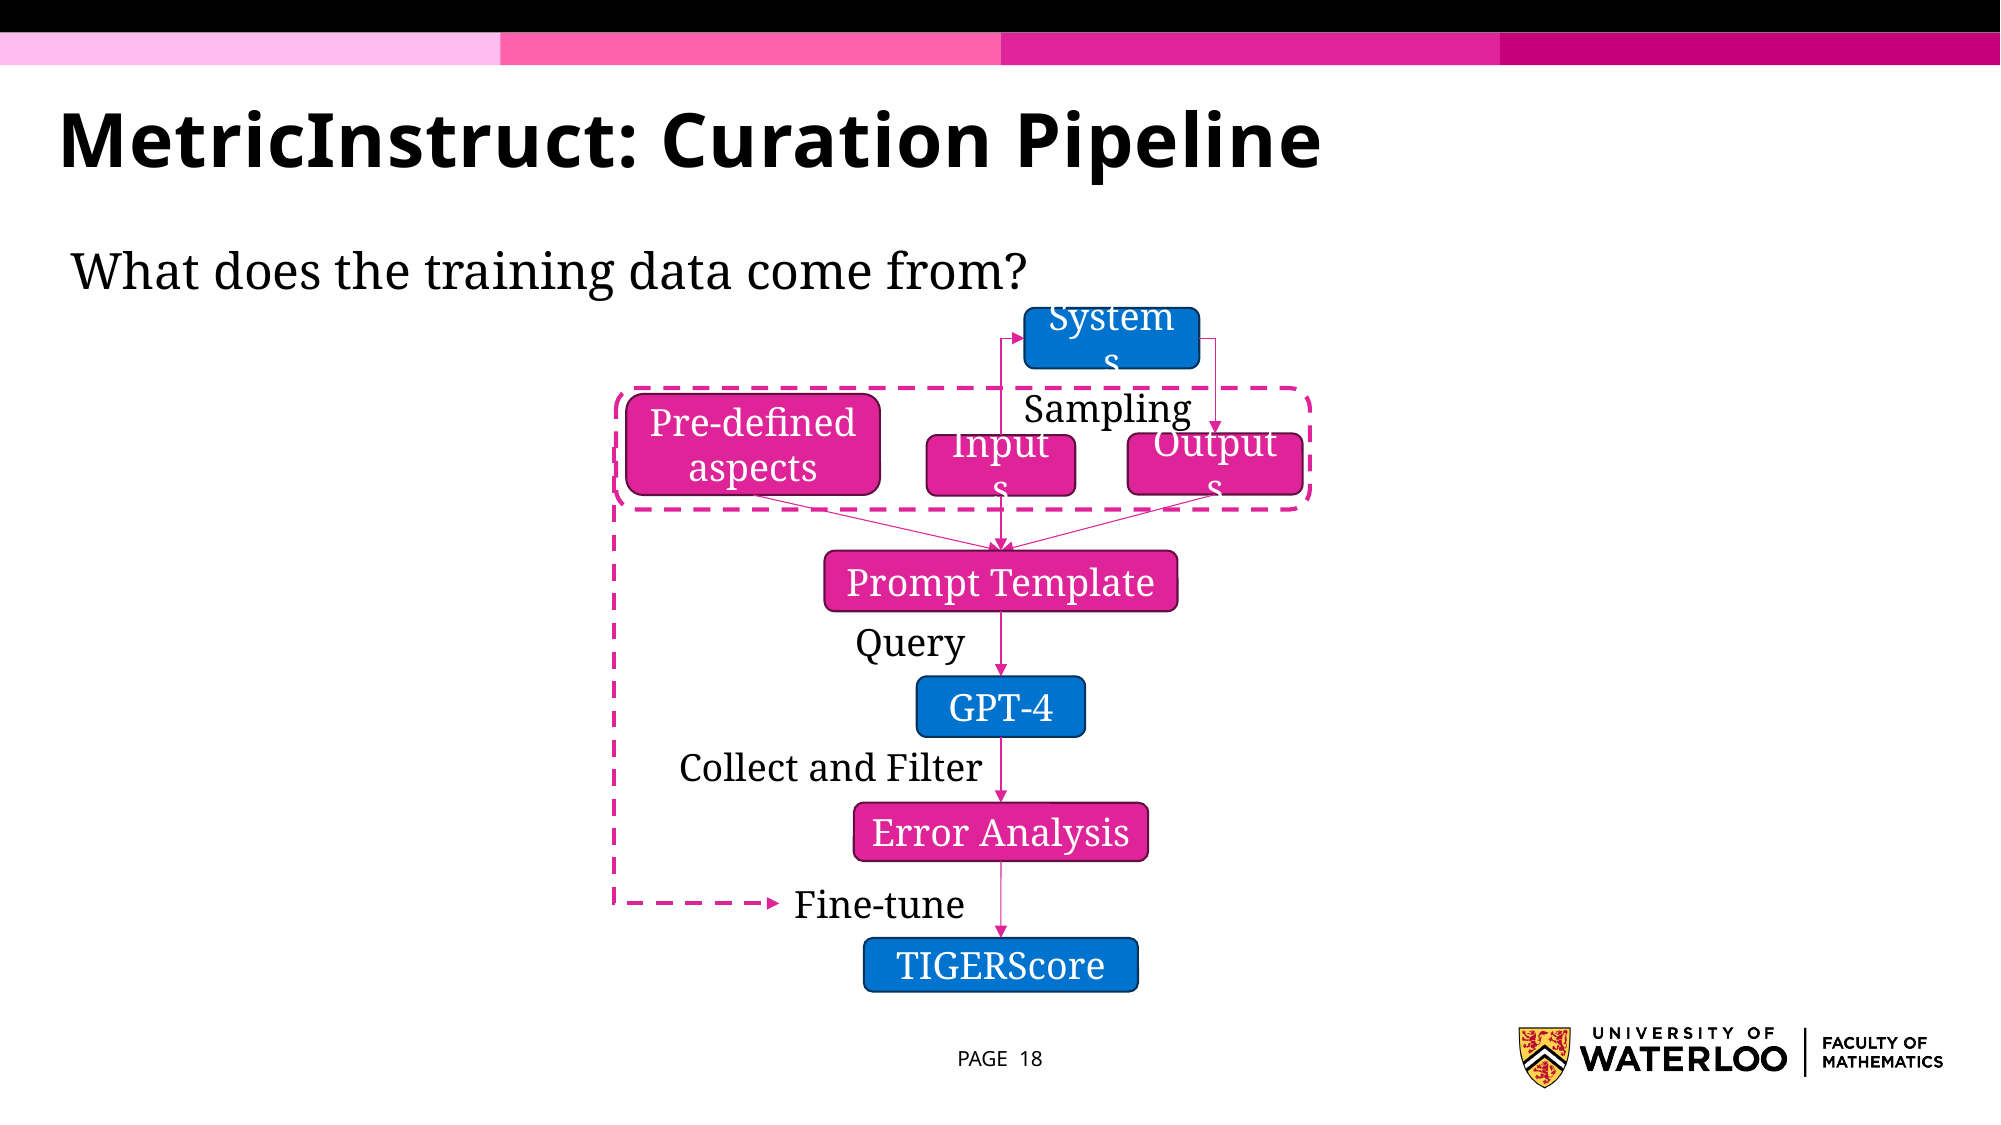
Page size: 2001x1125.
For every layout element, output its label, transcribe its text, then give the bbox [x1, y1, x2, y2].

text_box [783, 495, 1000, 551]
title MetricInstruct: Curation Pipeline [42, 71, 1941, 219]
text_box Prompt Template [823, 551, 1179, 613]
text_box Collect and Filter [783, 736, 999, 797]
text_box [964, 374, 1062, 399]
text_box Error Analysis [852, 801, 1150, 863]
text_box [616, 387, 1310, 510]
text_box Sampling [1062, 378, 1199, 388]
text_box Fine-tune [779, 873, 981, 934]
text_box GPT-4 [915, 675, 1087, 738]
text_box Systems [1023, 306, 1201, 370]
list What does the training data come from? [42, 231, 1941, 986]
picture [1461, 983, 2000, 1125]
text_box TIGERScore [862, 936, 1140, 993]
text_box Query [840, 613, 981, 671]
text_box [1199, 338, 1216, 434]
slide_number PAGE 18 [916, 1039, 1084, 1081]
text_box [615, 448, 783, 904]
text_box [1000, 494, 1216, 551]
